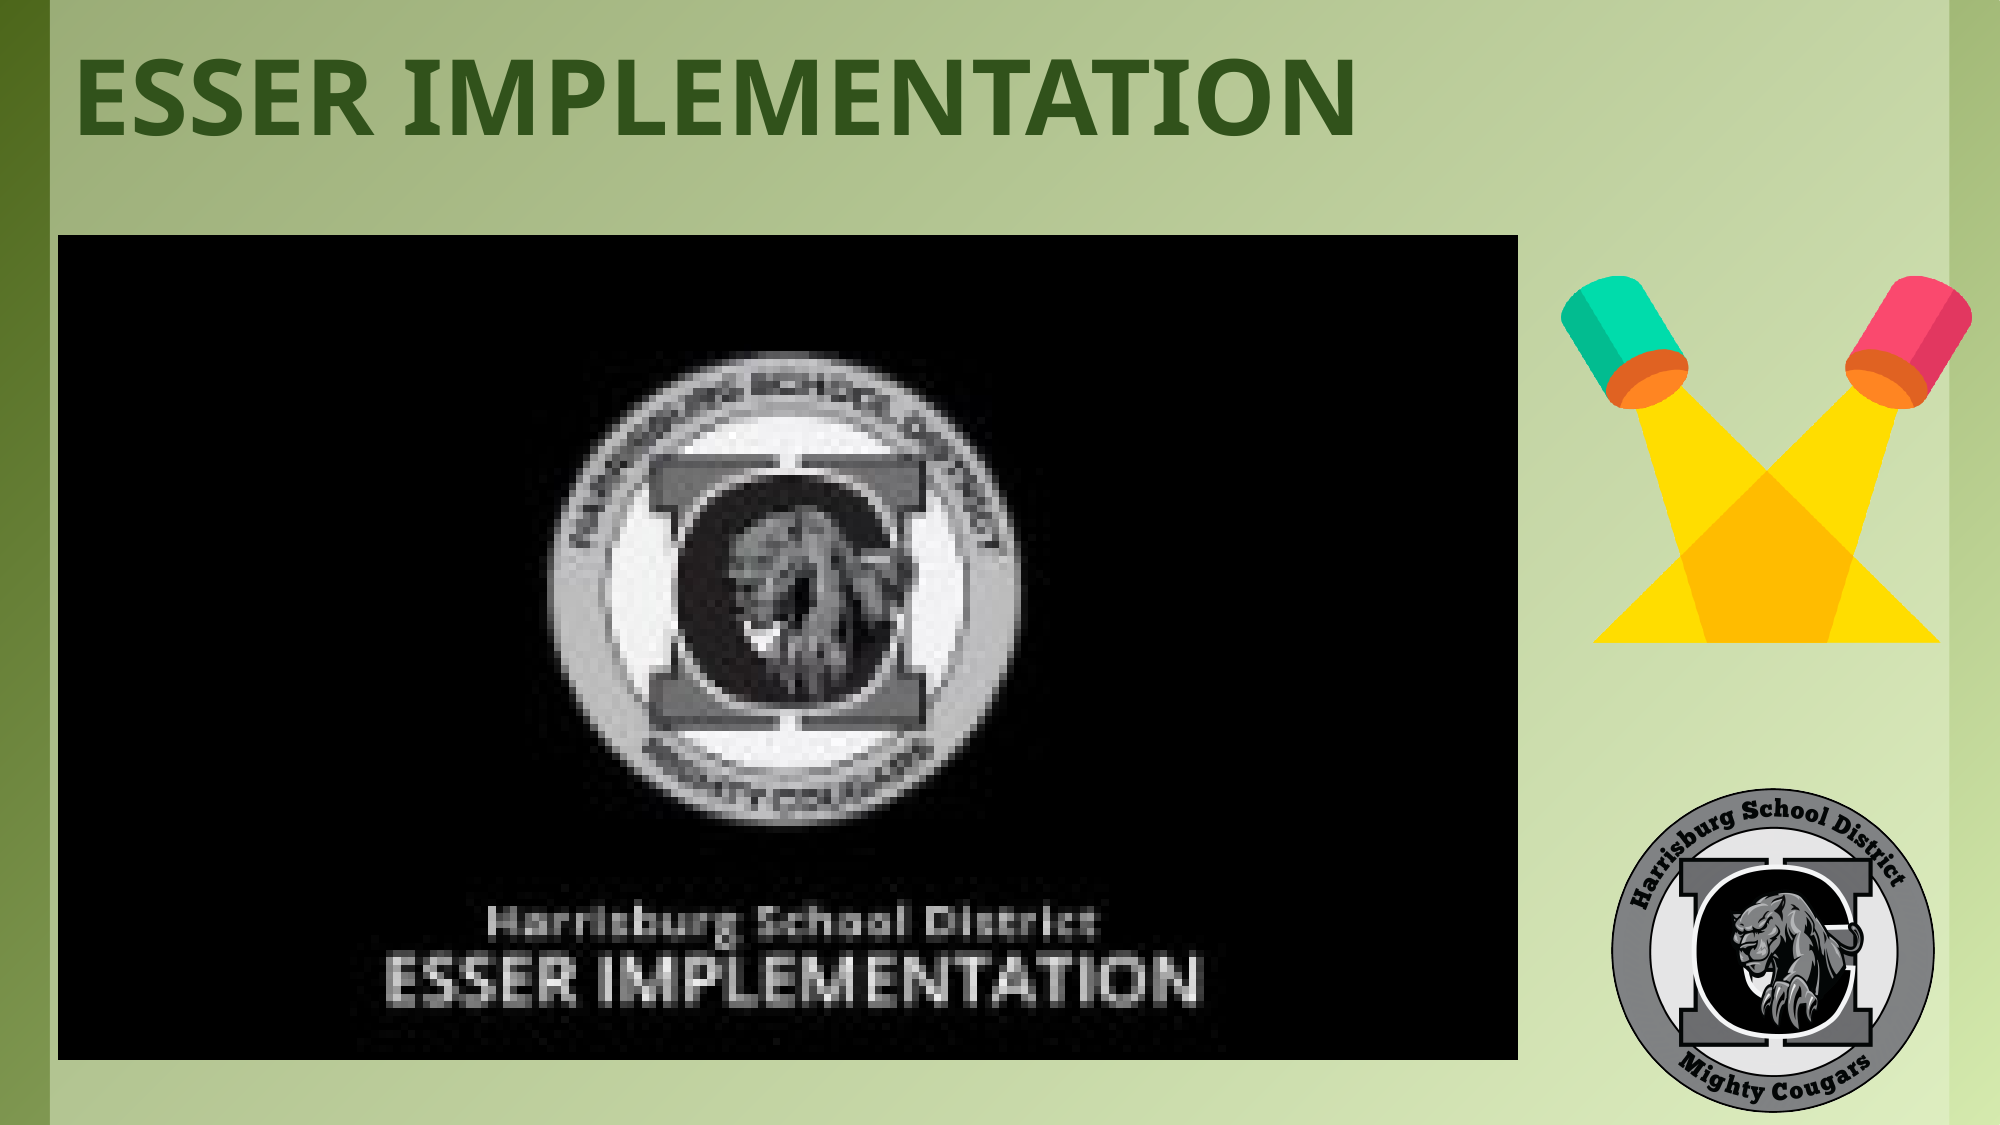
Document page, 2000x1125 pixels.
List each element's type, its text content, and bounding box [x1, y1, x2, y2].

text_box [57, 234, 1519, 1061]
picture [1574, 788, 1972, 1113]
picture [1561, 270, 1972, 648]
title ESSER IMPLEMENTATION [51, 72, 1723, 167]
